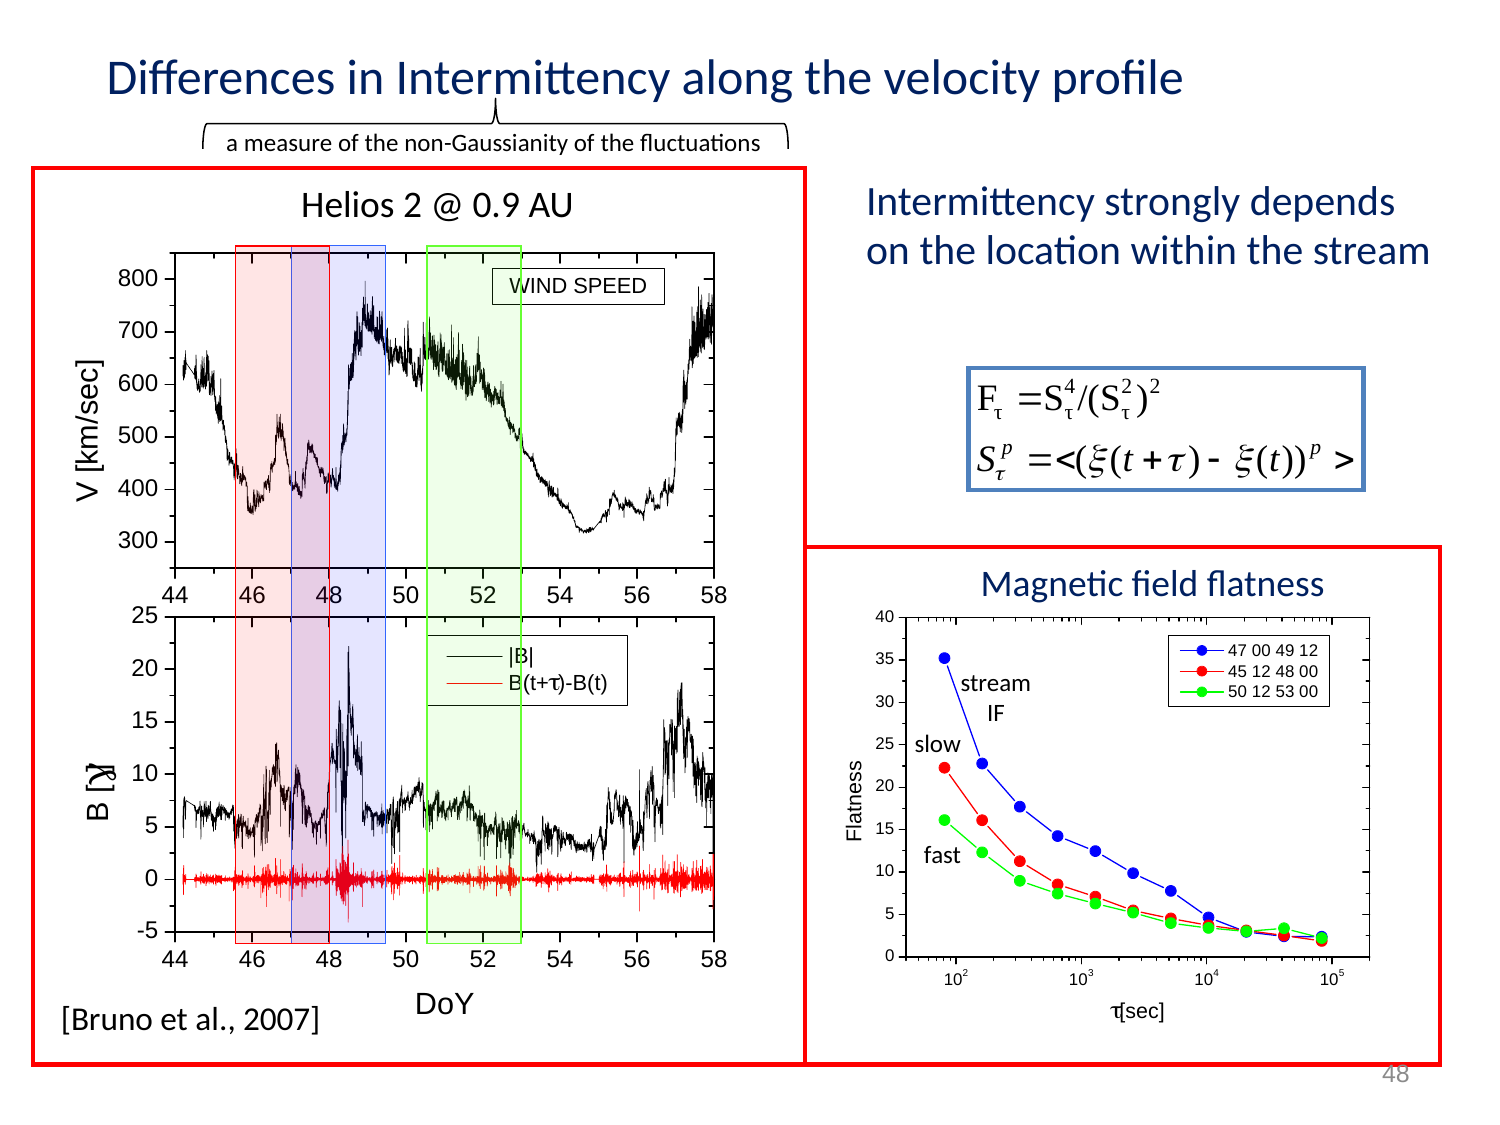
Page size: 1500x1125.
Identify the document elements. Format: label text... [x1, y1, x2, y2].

slide_number 48 [1074, 1071, 1425, 1103]
text_box Differences in Intermittency along the velocity profile [91, 37, 1200, 112]
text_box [851, 165, 1461, 488]
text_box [202, 98, 789, 166]
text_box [34, 169, 804, 1063]
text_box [806, 548, 1439, 1063]
